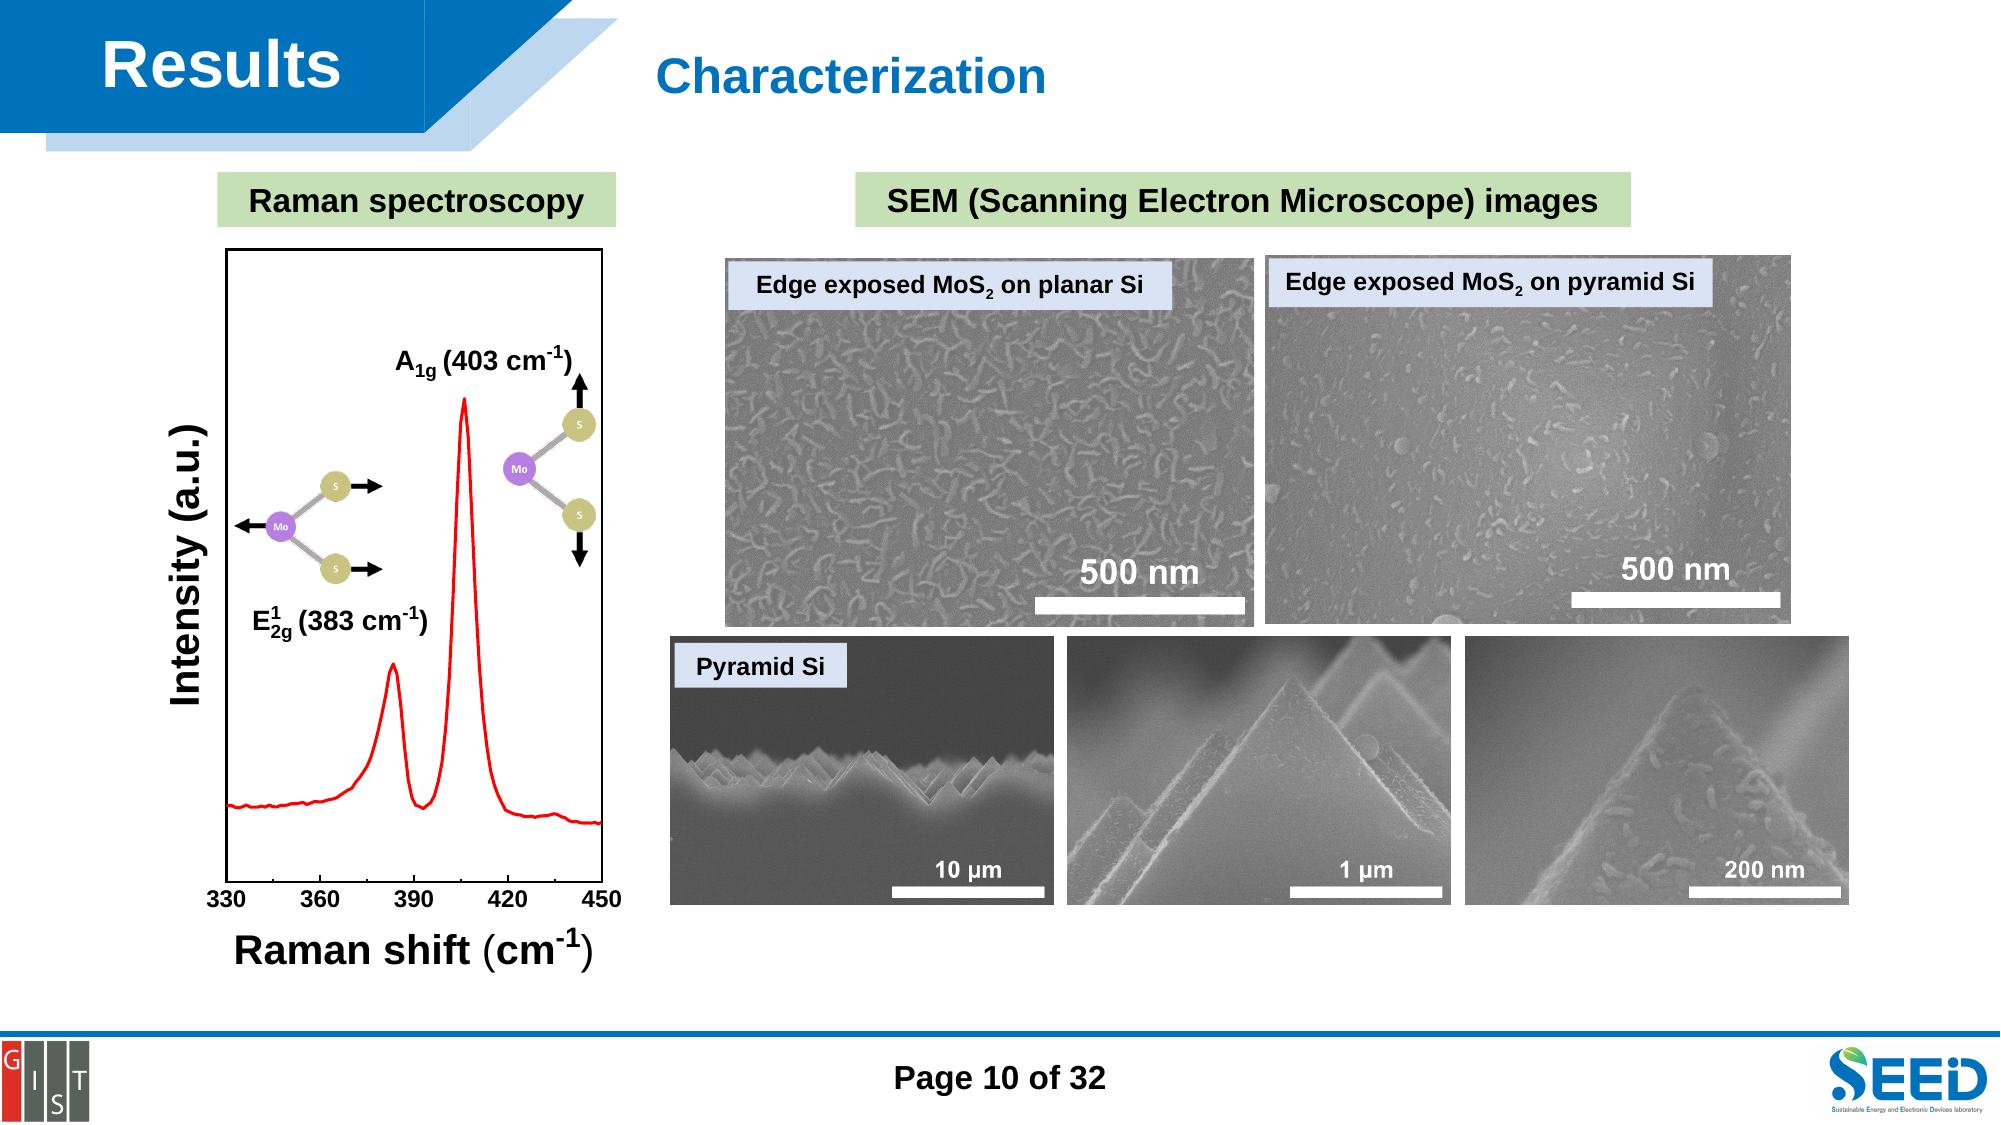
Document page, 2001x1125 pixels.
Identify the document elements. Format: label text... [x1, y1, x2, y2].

text_box Results [0, 13, 445, 109]
picture [725, 258, 1255, 627]
picture [217, 469, 400, 586]
picture [1265, 255, 1791, 624]
picture [1, 1040, 91, 1125]
picture [1465, 636, 1849, 905]
picture [1067, 636, 1451, 905]
text_box SEM (Scanning Electron Microscope) images [854, 171, 1632, 228]
text_box Characterization [591, 36, 1112, 111]
picture [1814, 1043, 2000, 1118]
picture [670, 636, 1054, 905]
picture [501, 354, 598, 586]
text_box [127, 147, 679, 1029]
